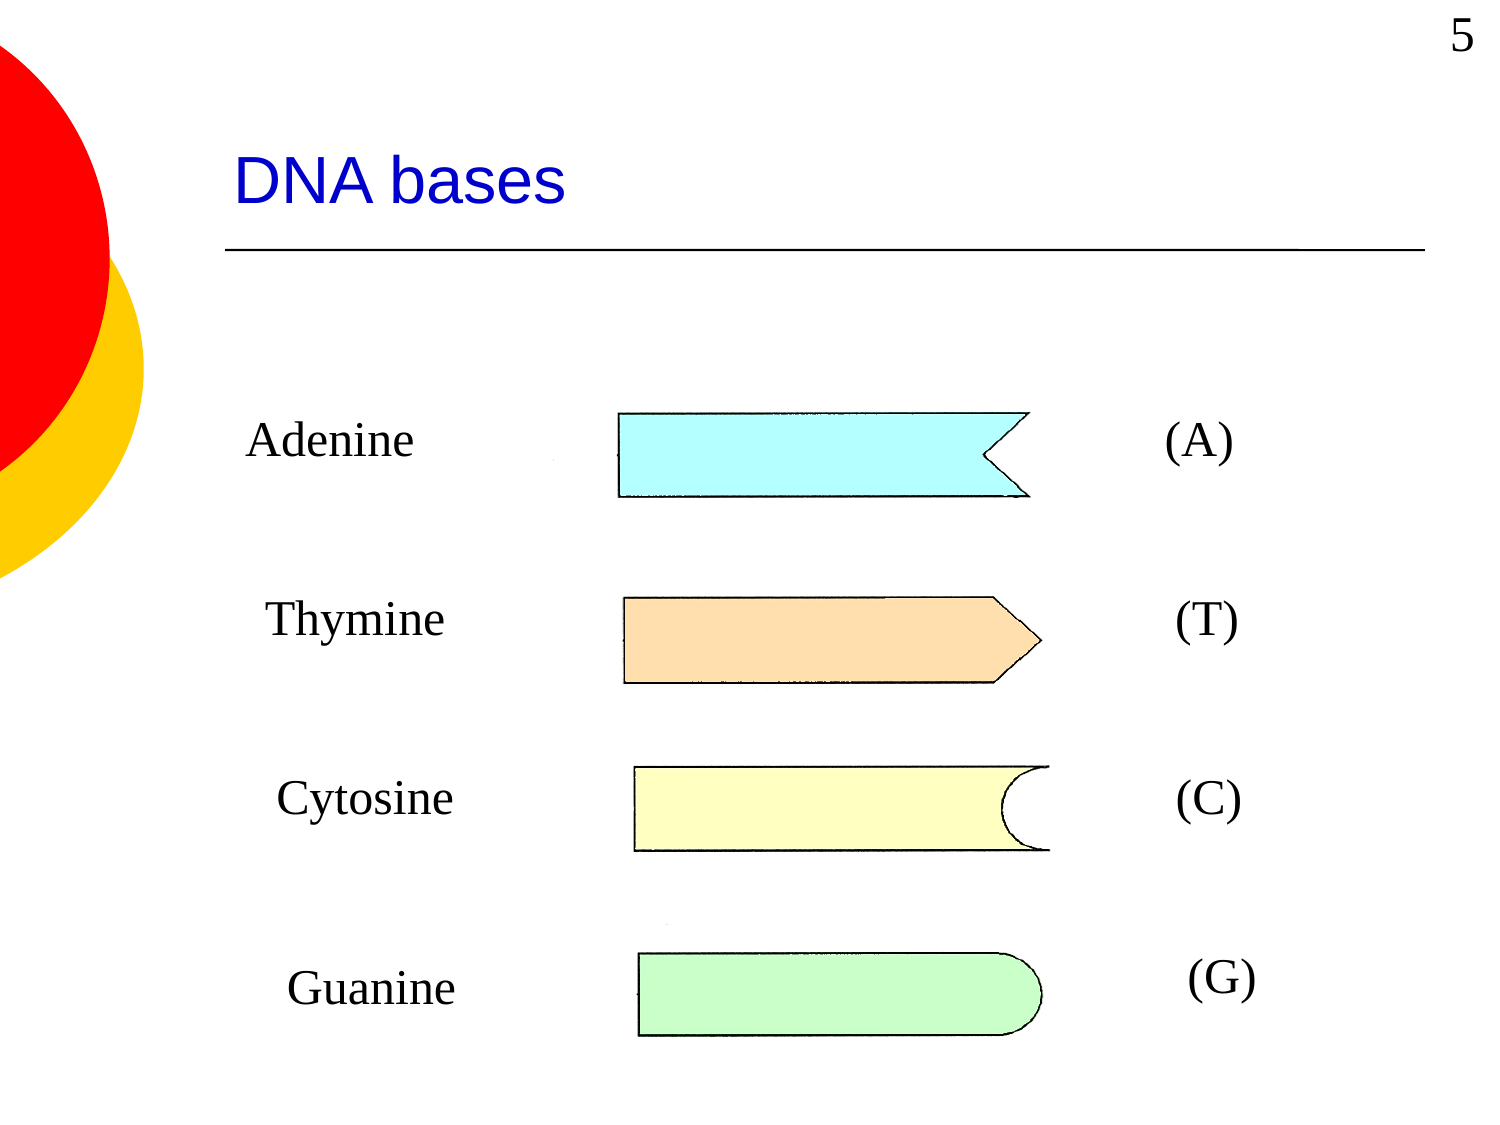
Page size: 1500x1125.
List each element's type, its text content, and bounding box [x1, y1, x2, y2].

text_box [229, 337, 1280, 1067]
text_box 5 [1435, 0, 1490, 69]
title DNA bases [218, 101, 1424, 225]
